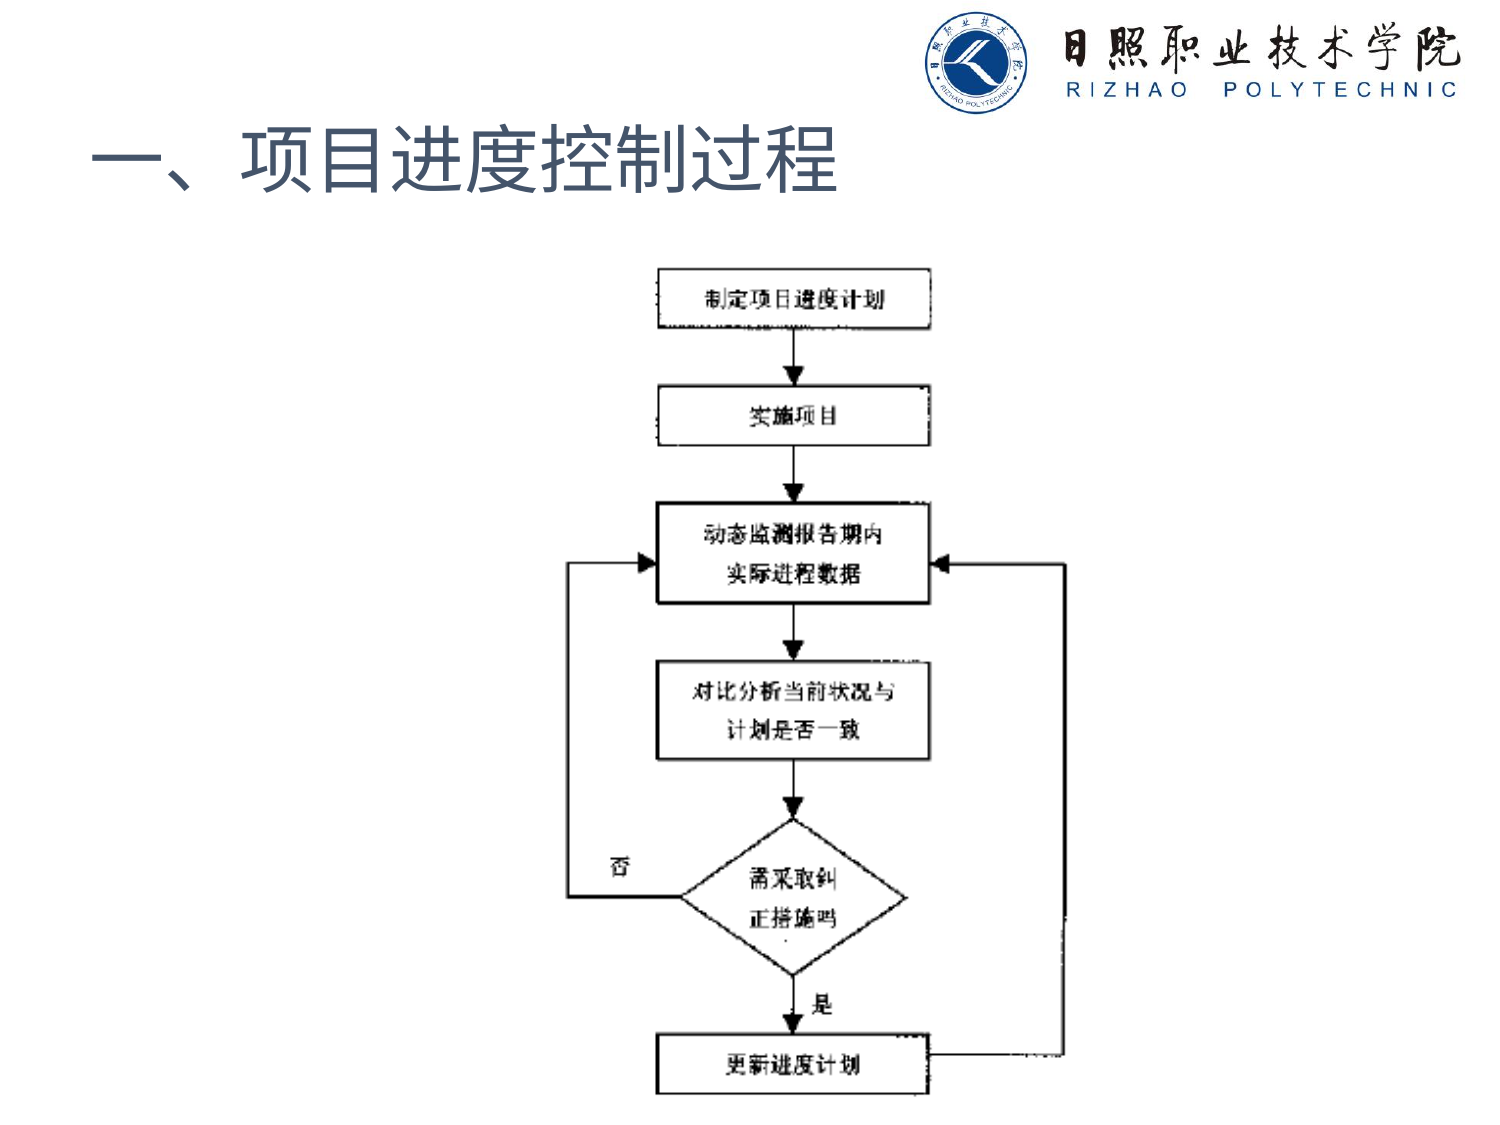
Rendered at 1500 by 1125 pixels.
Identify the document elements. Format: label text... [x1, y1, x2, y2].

picture [909, 0, 1500, 120]
title 一、项目进度控制过程 [74, 99, 1425, 216]
picture [561, 249, 1079, 1100]
